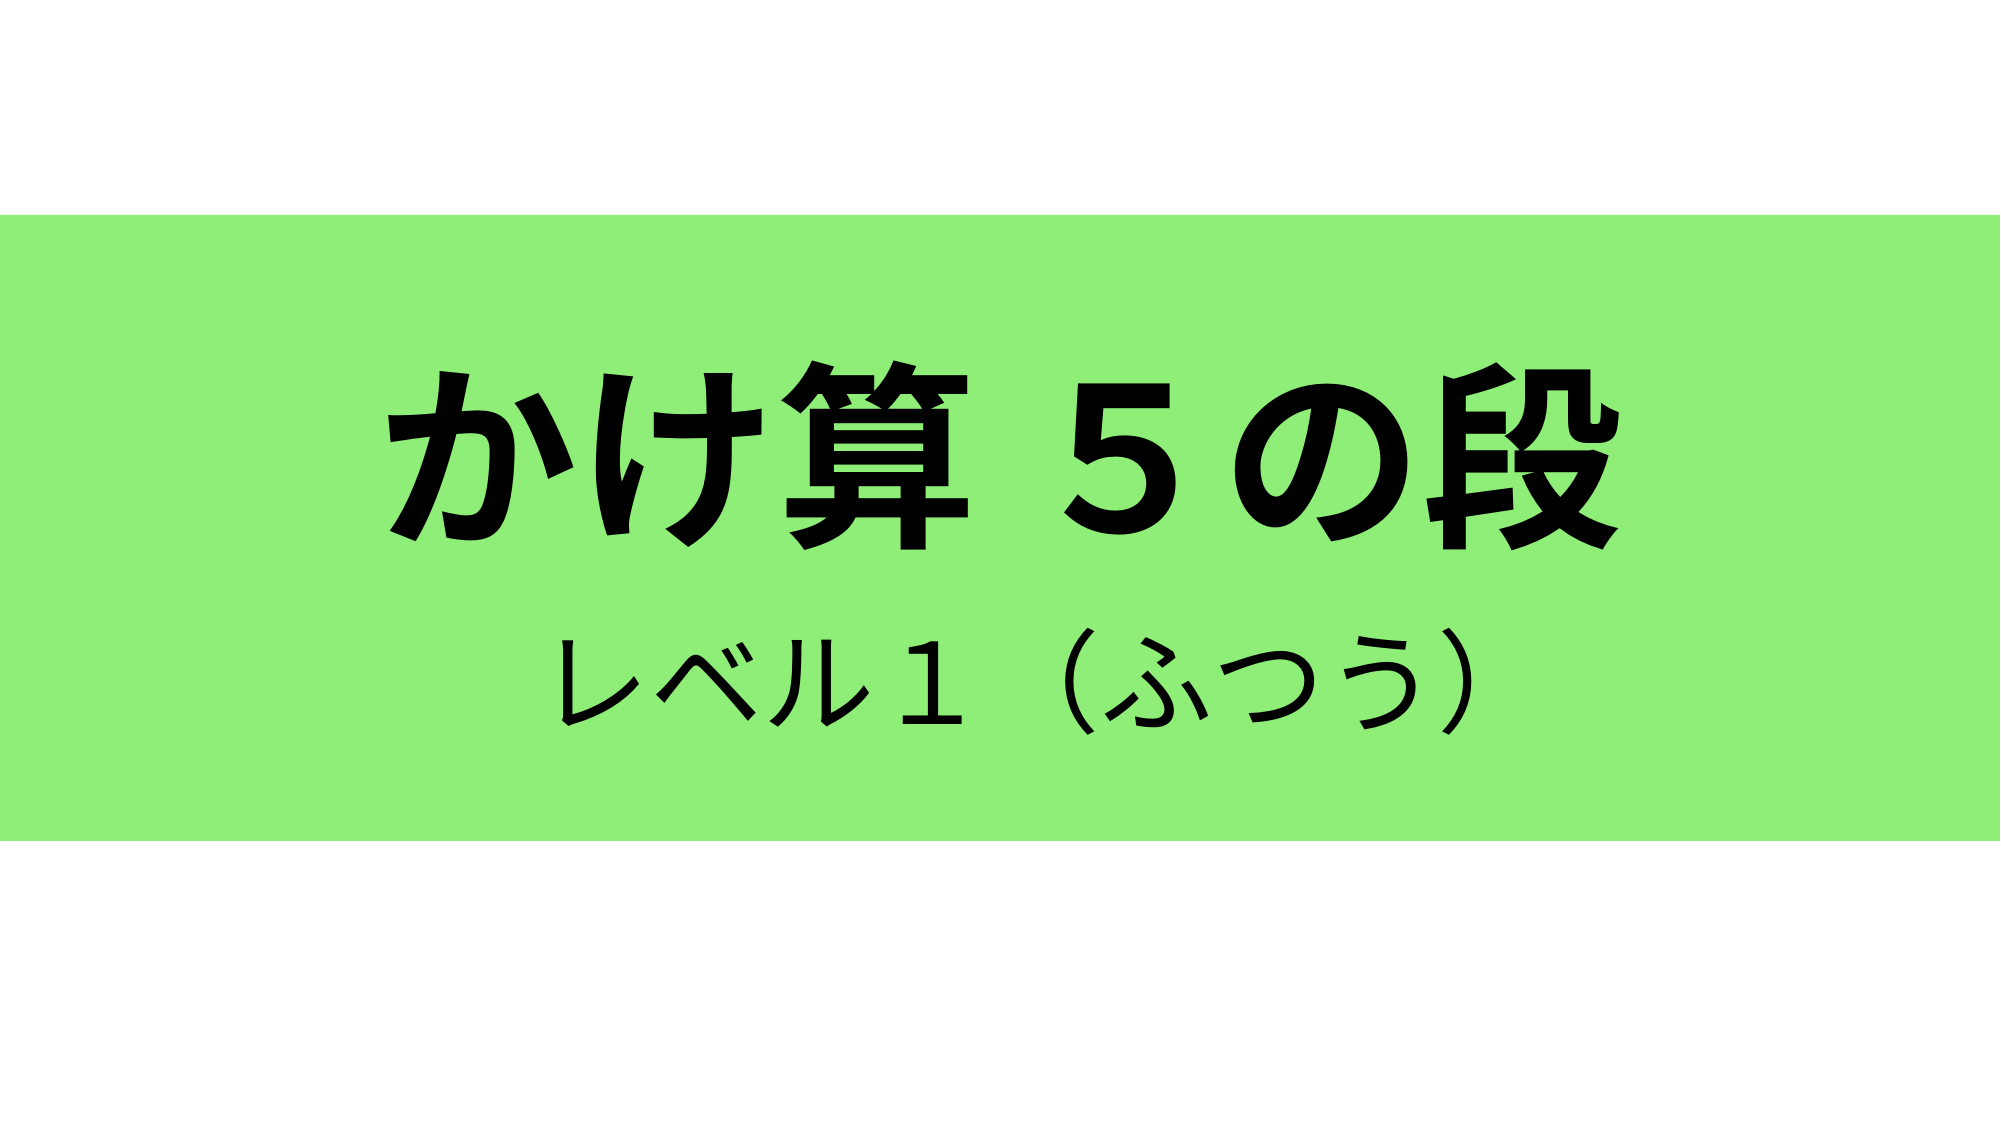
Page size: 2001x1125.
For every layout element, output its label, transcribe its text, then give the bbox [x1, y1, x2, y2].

text_box [0, 214, 2000, 842]
text_box レベル１（ふつう） [522, 604, 1565, 755]
text_box かけ算 ５の段 [362, 325, 1638, 580]
